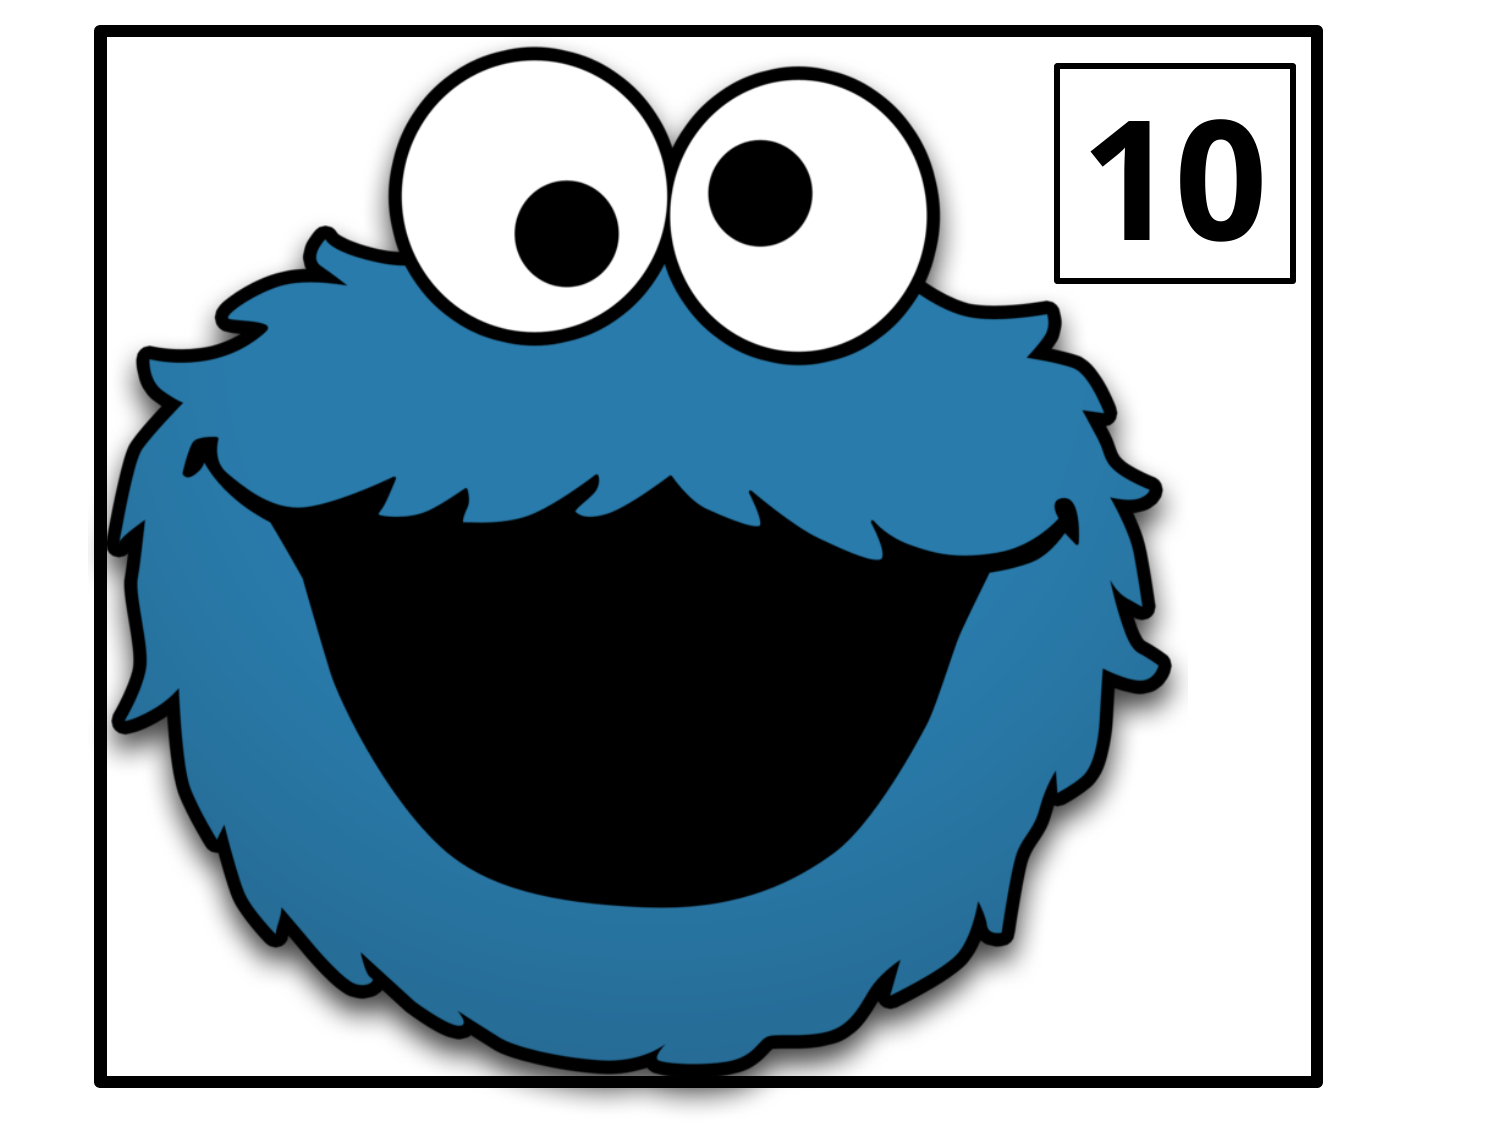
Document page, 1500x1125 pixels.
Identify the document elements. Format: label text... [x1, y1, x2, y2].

text_box 10 [1193, 66, 1294, 281]
picture [88, 0, 1188, 1125]
text_box [1193, 29, 1319, 1084]
